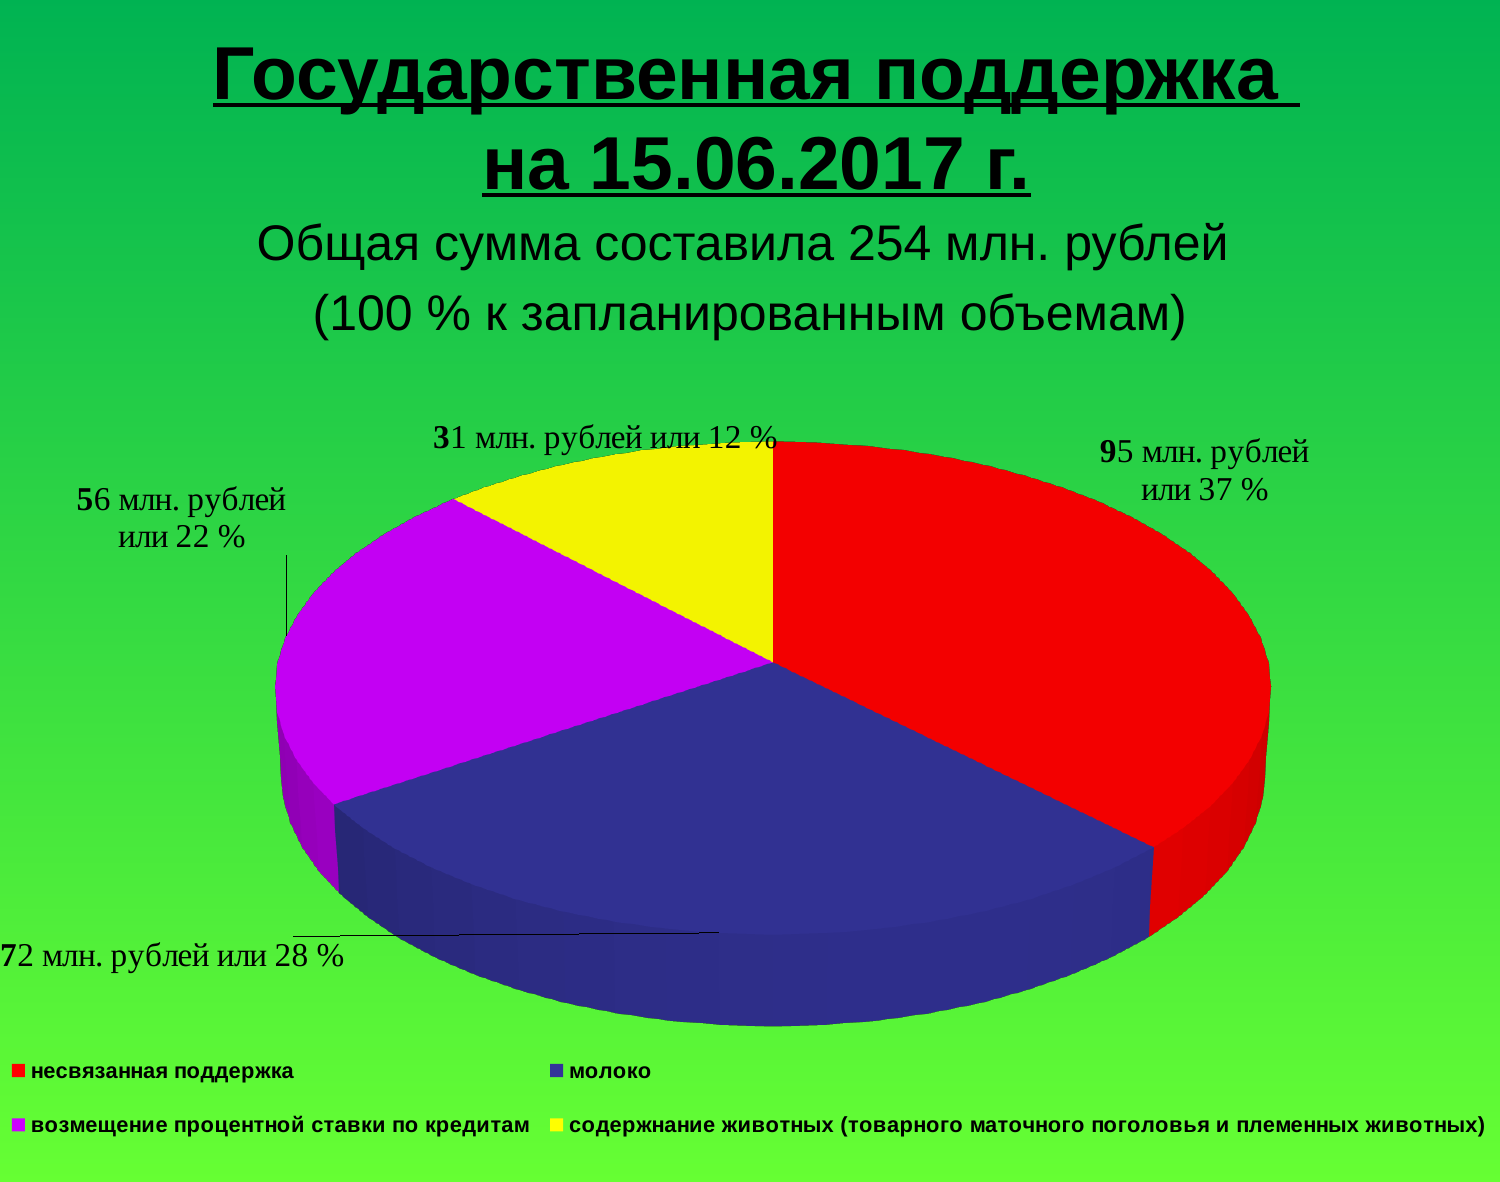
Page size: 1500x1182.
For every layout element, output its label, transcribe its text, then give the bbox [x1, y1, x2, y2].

chart [0, 377, 1500, 1182]
list Общая сумма составила 254 млн. рублей (100 % к запланированным объемам) [74, 202, 1426, 376]
title Государственная поддержка на 15.06.2017 г. [37, 15, 1476, 213]
